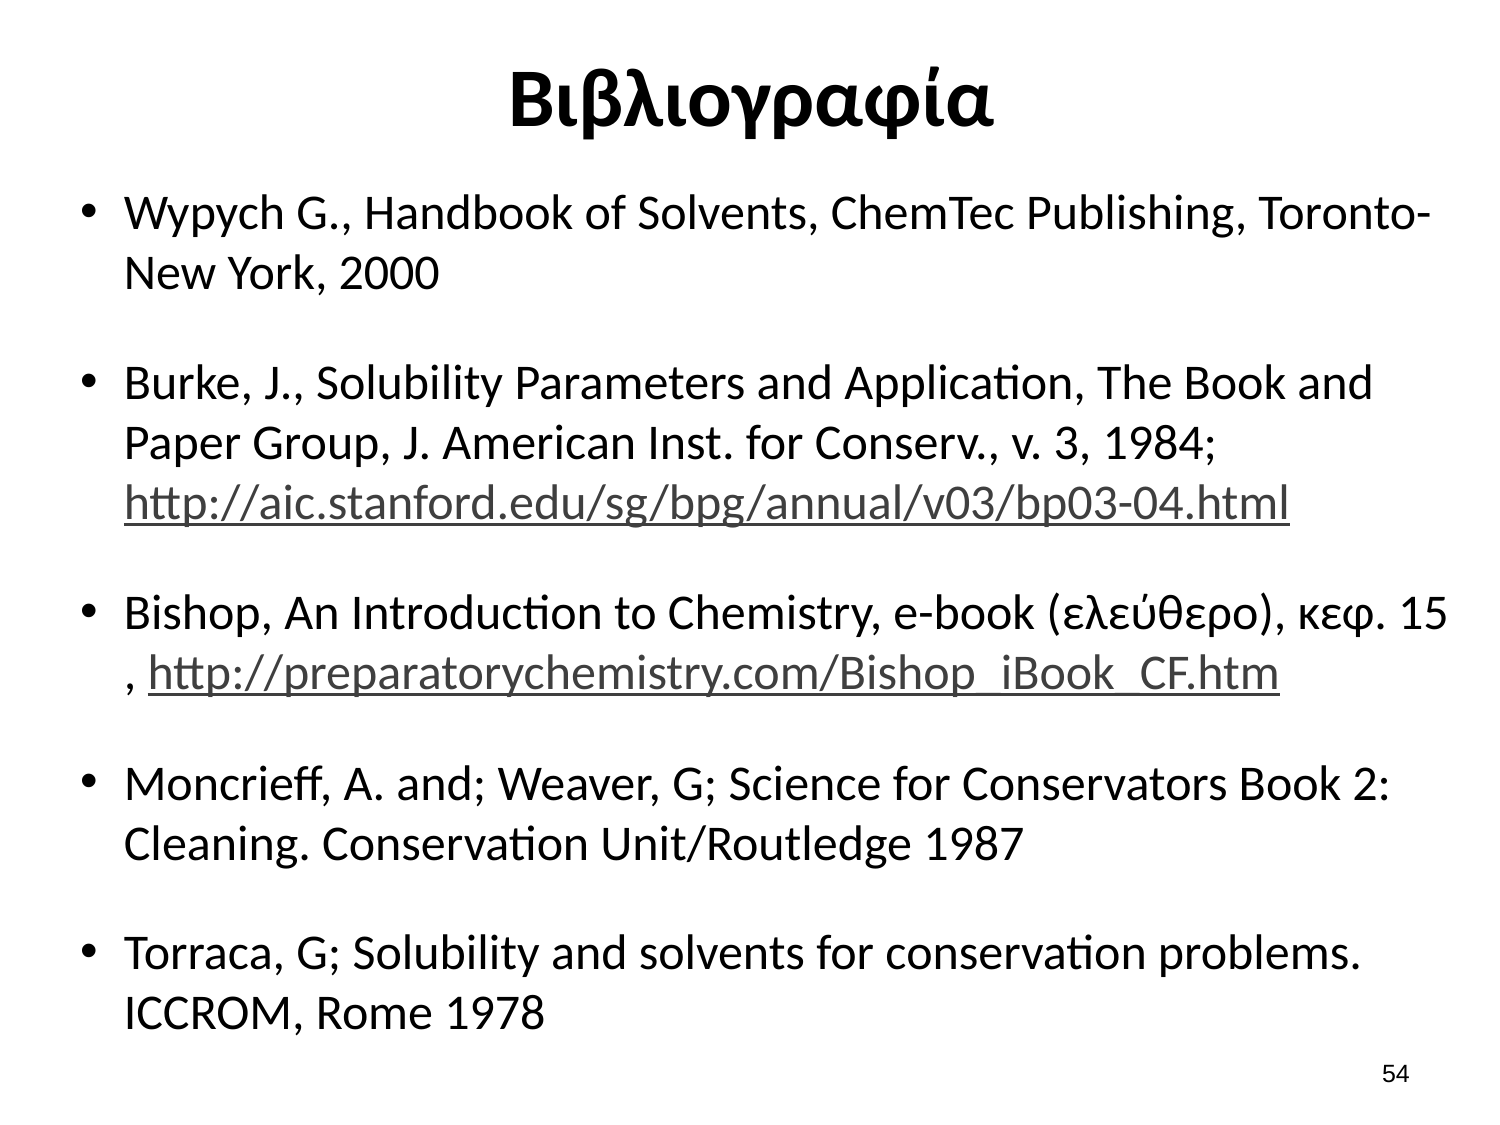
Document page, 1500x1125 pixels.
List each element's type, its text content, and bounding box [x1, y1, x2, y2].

slide_number 53 [1074, 1042, 1425, 1103]
text_box Wypych G., Handbook of Solvents, ChemTec Publishing, Toronto-New York, 2000 Burke, J., Solubility Parameters and Application, The Book and Paper Group, J. American Inst. for Conserv., v. 3, 1984; http://aic.stanford.edu/sg/bpg/annual/v03/bp03-04.html Bishop, An Introduction to Chemistry, e-book (ελεύθερο), κεφ. 15 , http://preparatorychemistry.com/Bishop_iBook_CF.htm Moncrieff, A. and; Weaver, G; Science for Conservators Book 2: Cleaning. Conservation Unit/Routledge 1987 Torraca, G; Solubility and solvents for conservation problems. ICCROM, Rome 1978 [64, 172, 1472, 1048]
title Βιβλιογραφία [76, 19, 1427, 168]
